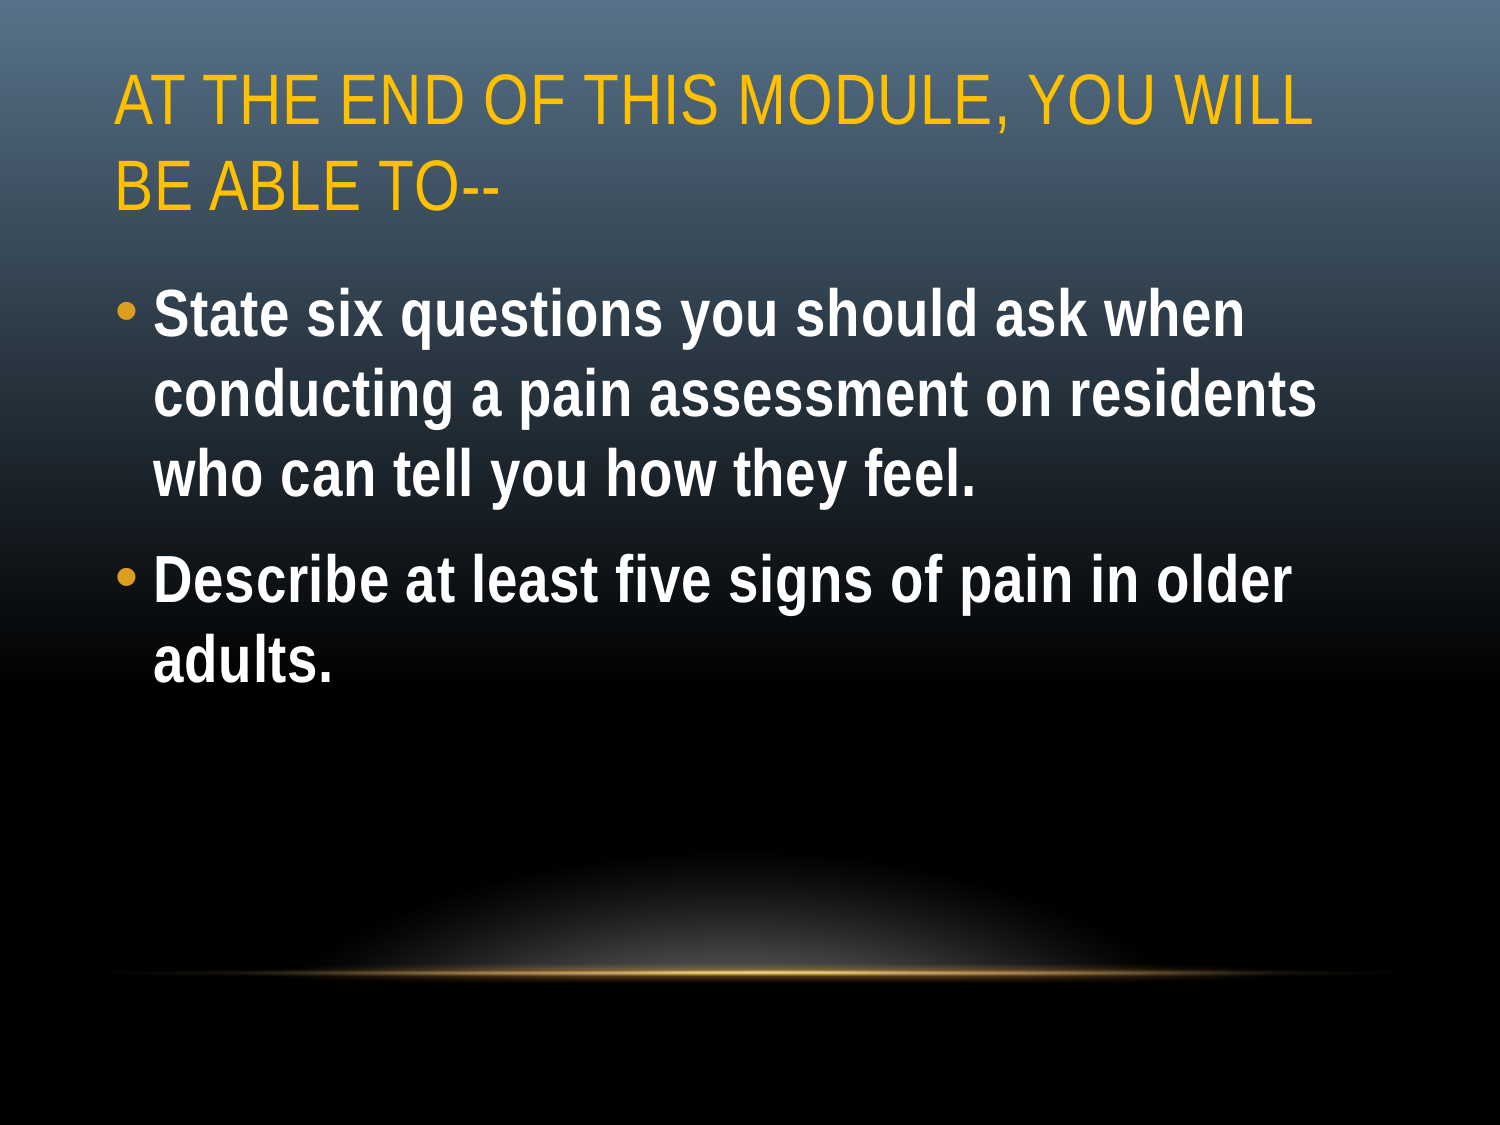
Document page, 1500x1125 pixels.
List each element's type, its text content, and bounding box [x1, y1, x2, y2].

title At the end of this module, you will be able to-- [99, 45, 1400, 233]
picture [0, 0, 1500, 1125]
list State six questions you should ask when conducting a pain assessment on residents who can tell you how they feel. Describe at least five signs of pain in older adults. [99, 262, 1400, 938]
